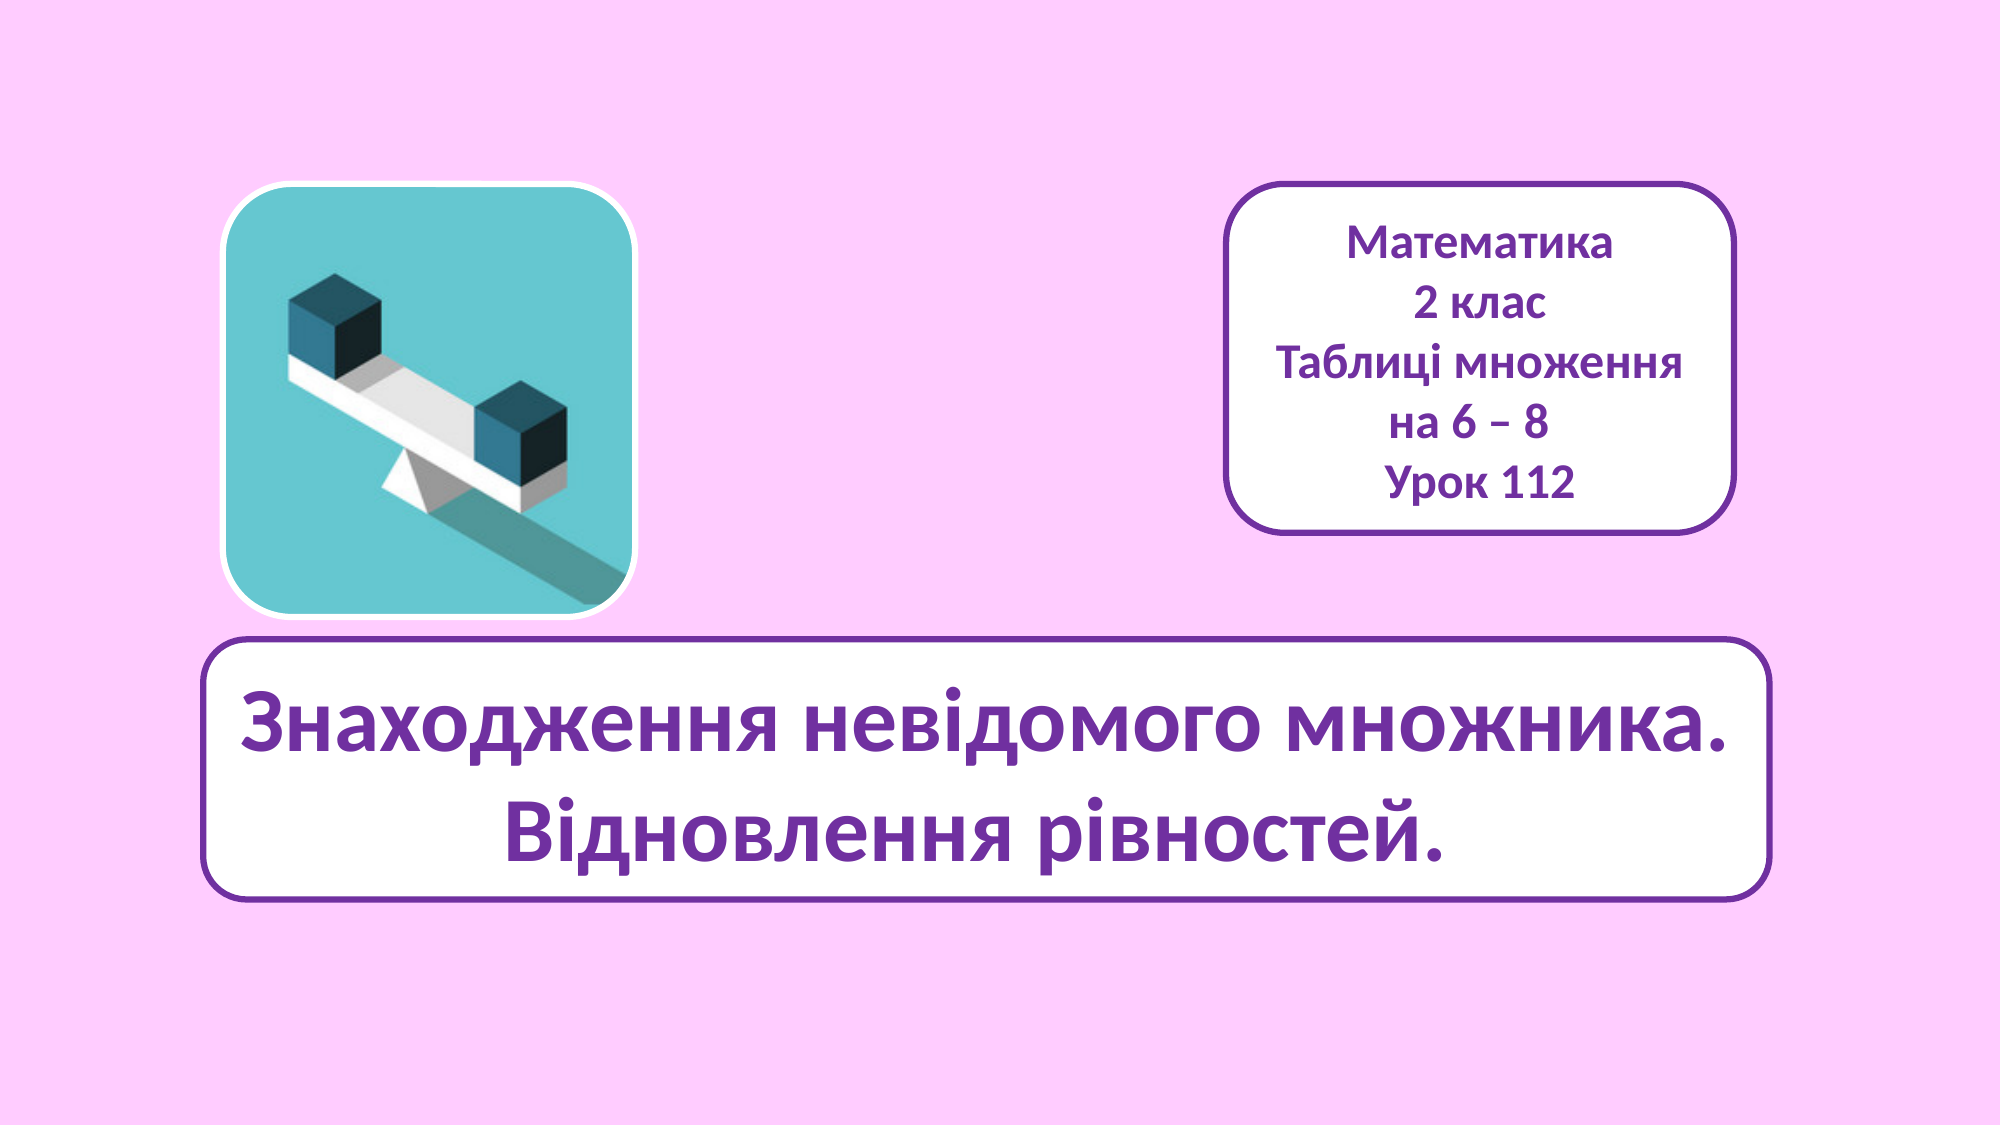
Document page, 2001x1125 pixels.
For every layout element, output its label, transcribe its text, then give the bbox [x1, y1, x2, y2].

picture [222, 183, 636, 617]
text_box Математика 2 клас Таблиці множення на 6 – 8 Урок 112 [1225, 182, 1735, 534]
text_box Знаходження невідомого множника. Відновлення рівностей. [202, 638, 1771, 901]
